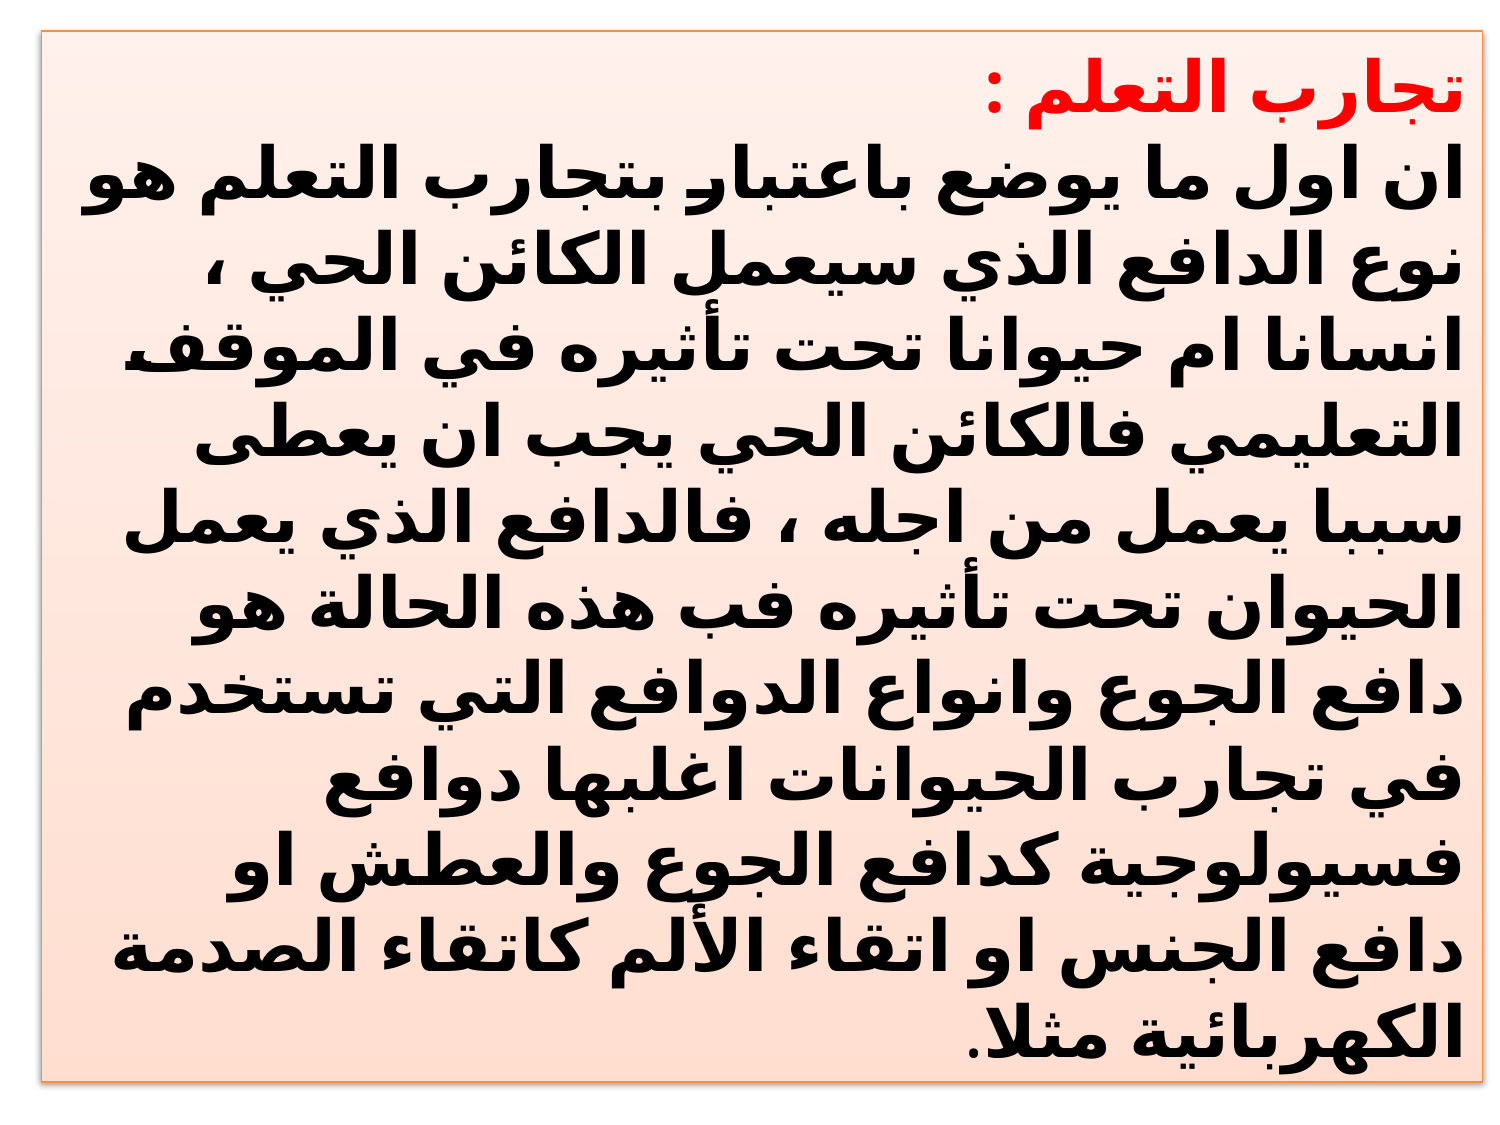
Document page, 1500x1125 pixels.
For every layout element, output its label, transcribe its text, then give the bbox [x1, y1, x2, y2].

title تجارب التعلم : ان اول ما يوضع باعتبار بتجارب التعلم هو نوع الدافع الذي سيعمل الكائن الحي ، انسانا ام حيوانا تحت تأثيره في الموقف التعليمي فالكائن الحي يجب ان يعطى سببا يعمل من اجله ، فالدافع الذي يعمل الحيوان تحت تأثيره فب هذه الحالة هو دافع الجوع وانواع الدوافع التي تستخدم في تجارب الحيوانات اغلبها دوافع فسيولوجية كدافع الجوع والعطش او دافع الجنس او اتقاء الألم كاتقاء الصدمة الكهربائية مثلا. [41, 30, 1483, 1083]
